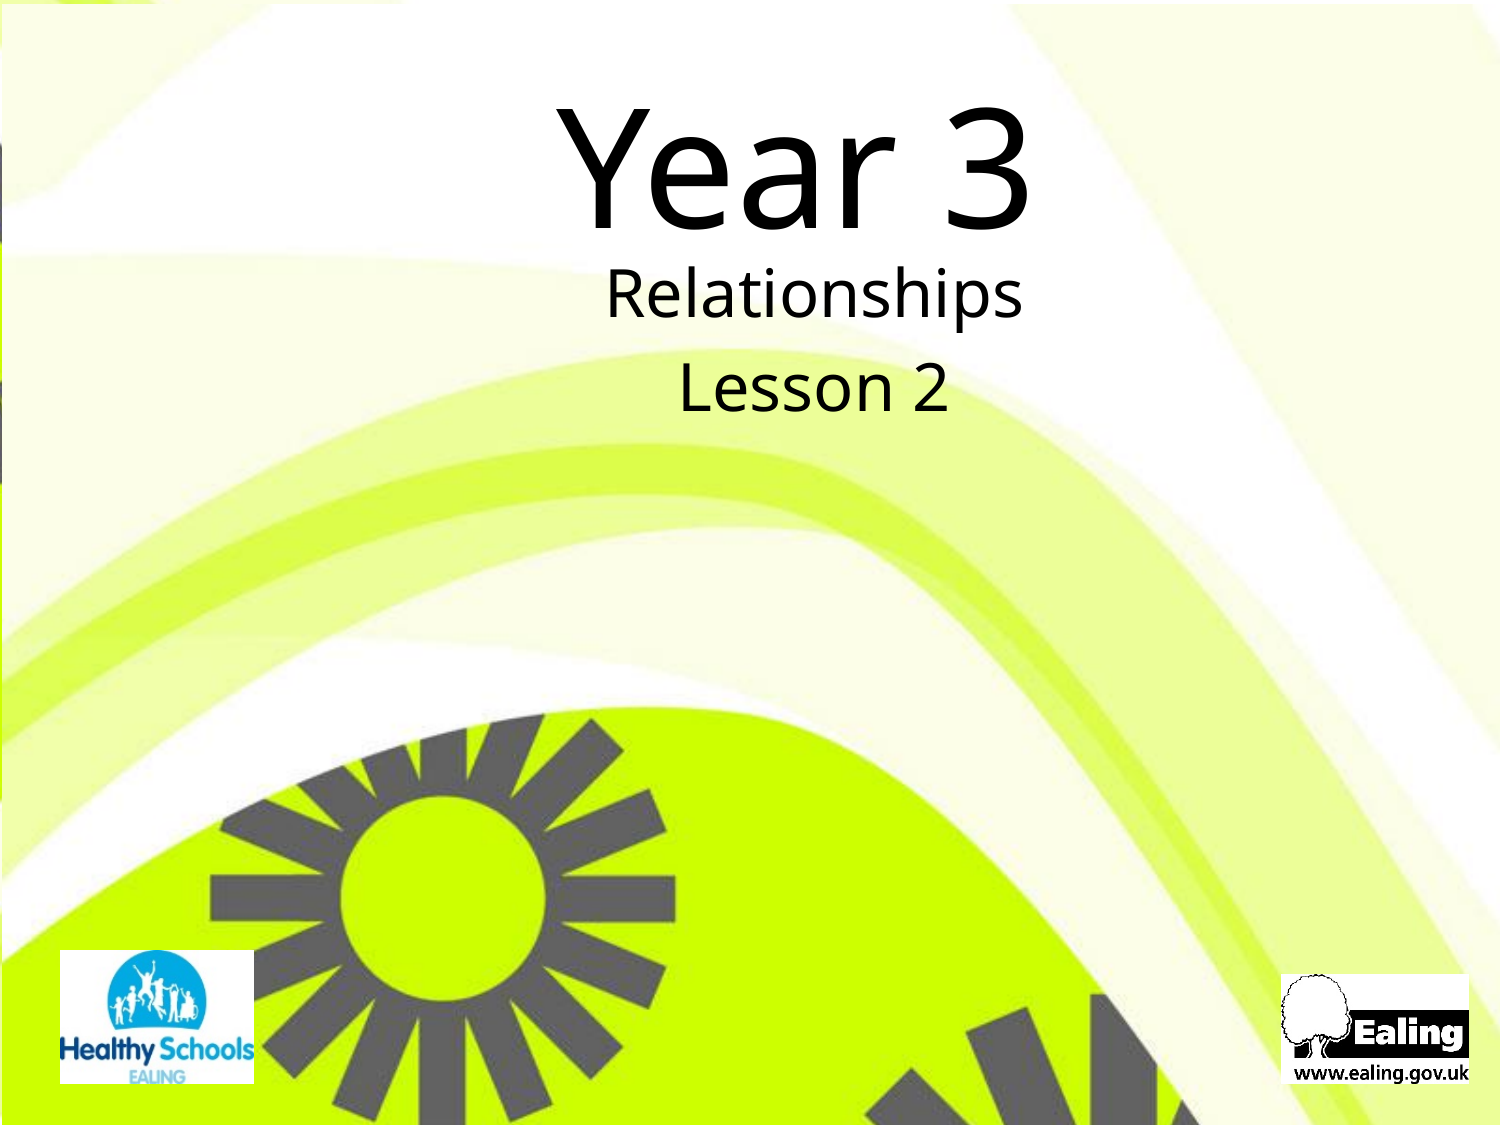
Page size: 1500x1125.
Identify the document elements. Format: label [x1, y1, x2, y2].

picture [0, 4, 1500, 1125]
text_box [0, 0, 1500, 5]
